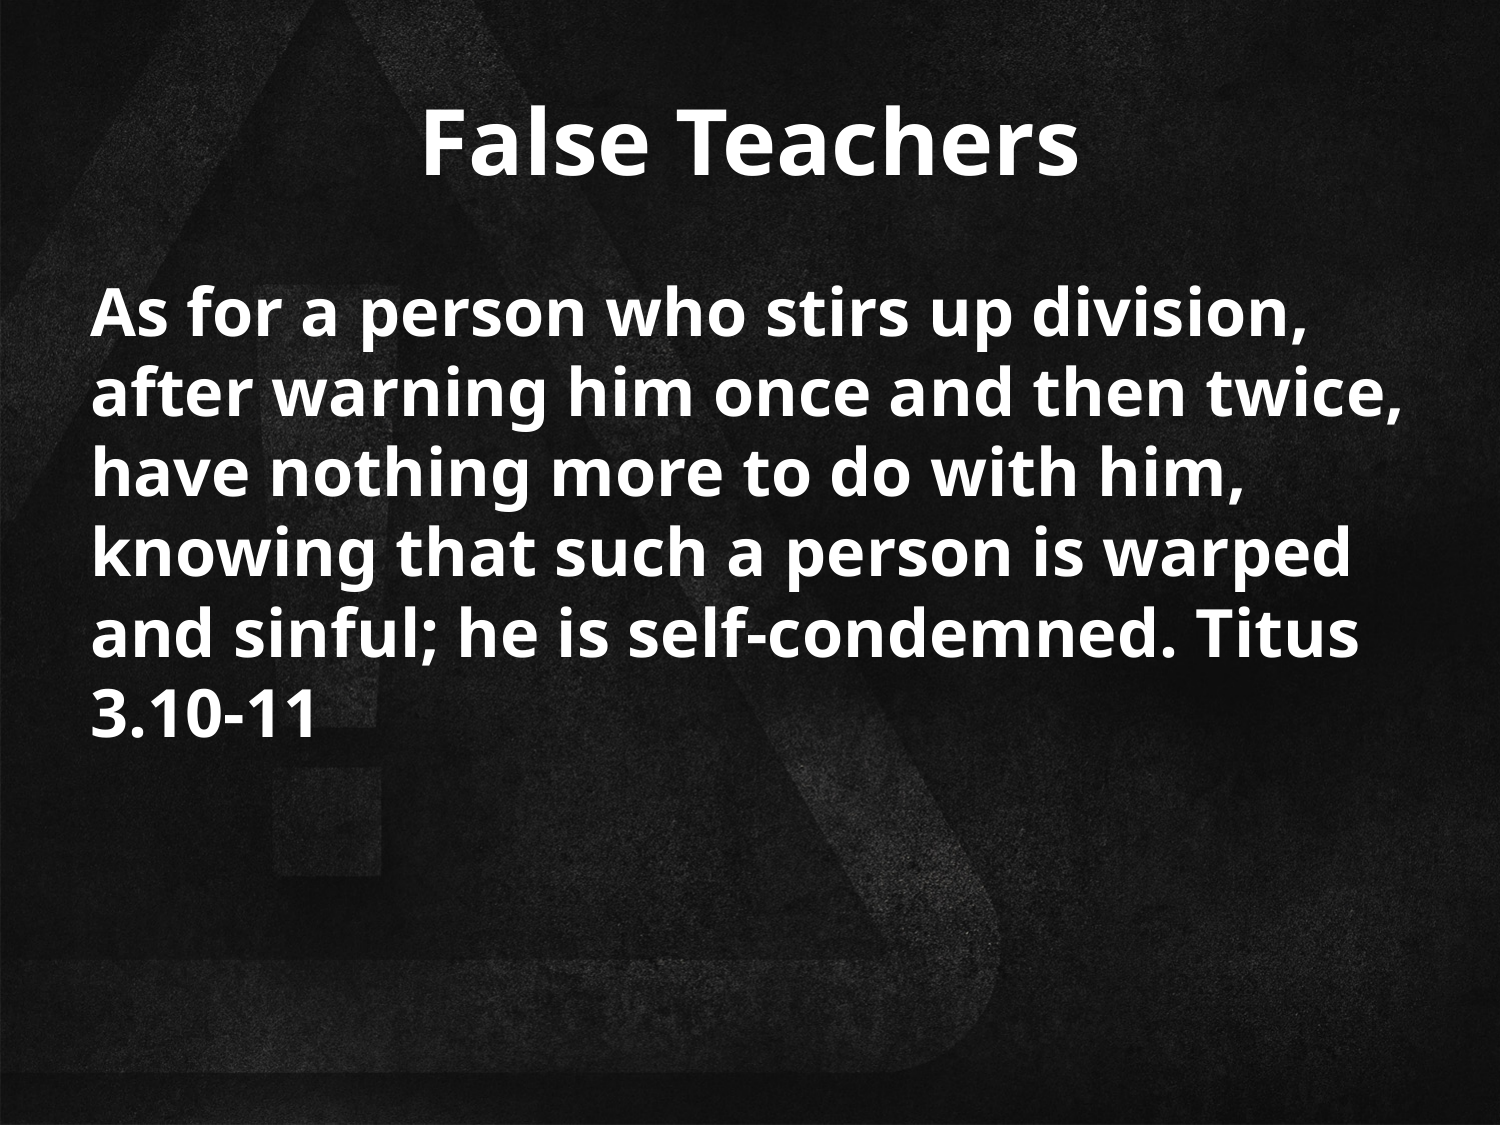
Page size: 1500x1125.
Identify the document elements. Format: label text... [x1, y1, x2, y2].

title False Teachers [75, 45, 1425, 233]
picture [0, 0, 1500, 1125]
list As for a person who stirs up division, after warning him once and then twice, have nothing more to do with him, knowing that such a person is warped and sinful; he is self-condemned. Titus 3.10-11 [75, 262, 1425, 1081]
